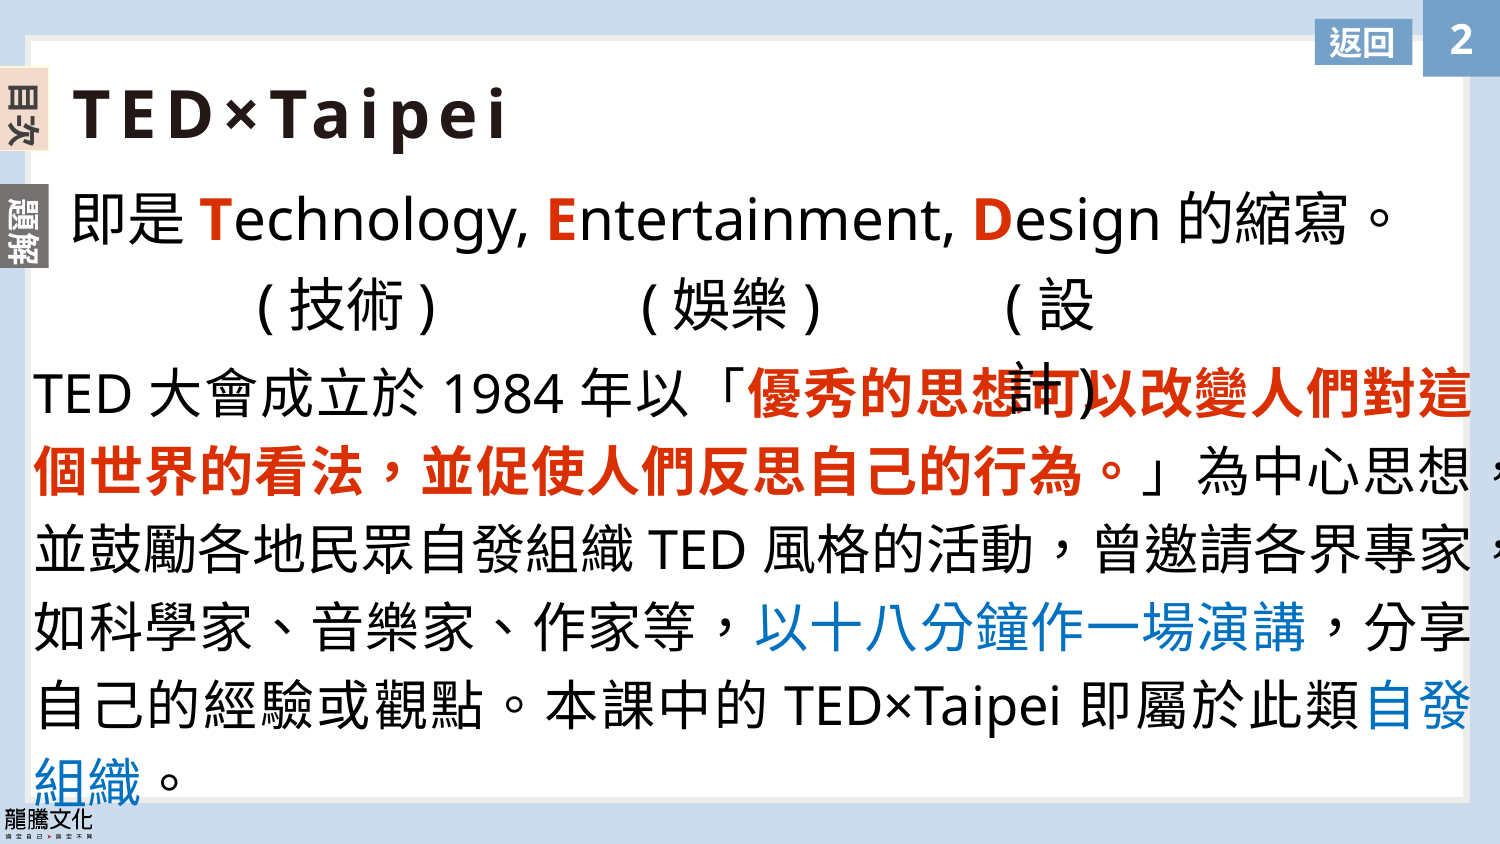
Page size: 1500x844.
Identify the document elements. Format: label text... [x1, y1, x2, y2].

text_box TED大會成立於1984年以「優秀的思想可以改變人們對這個世界的看法，並促使人們反思自己的行為。」為中心思想，並鼓勵各地民眾自發組織TED風格的活動，曾邀請各界專家，如科學家、音樂家、作家等，以十八分鐘作一場演講，分享自己的經驗或觀點。本課中的TED×Taipei即屬於此類自發組織。 [18, 339, 1488, 822]
text_box (技術) [192, 246, 501, 346]
text_box 返回 [1314, 18, 1413, 65]
text_box (娛樂) [537, 246, 925, 346]
picture [5, 808, 92, 839]
text_box (設計) [951, 246, 1150, 430]
text_box 即是Technology, Entertainment, Design的縮寫。 [54, 160, 1431, 260]
text_box TED×Taipei [57, 64, 607, 160]
